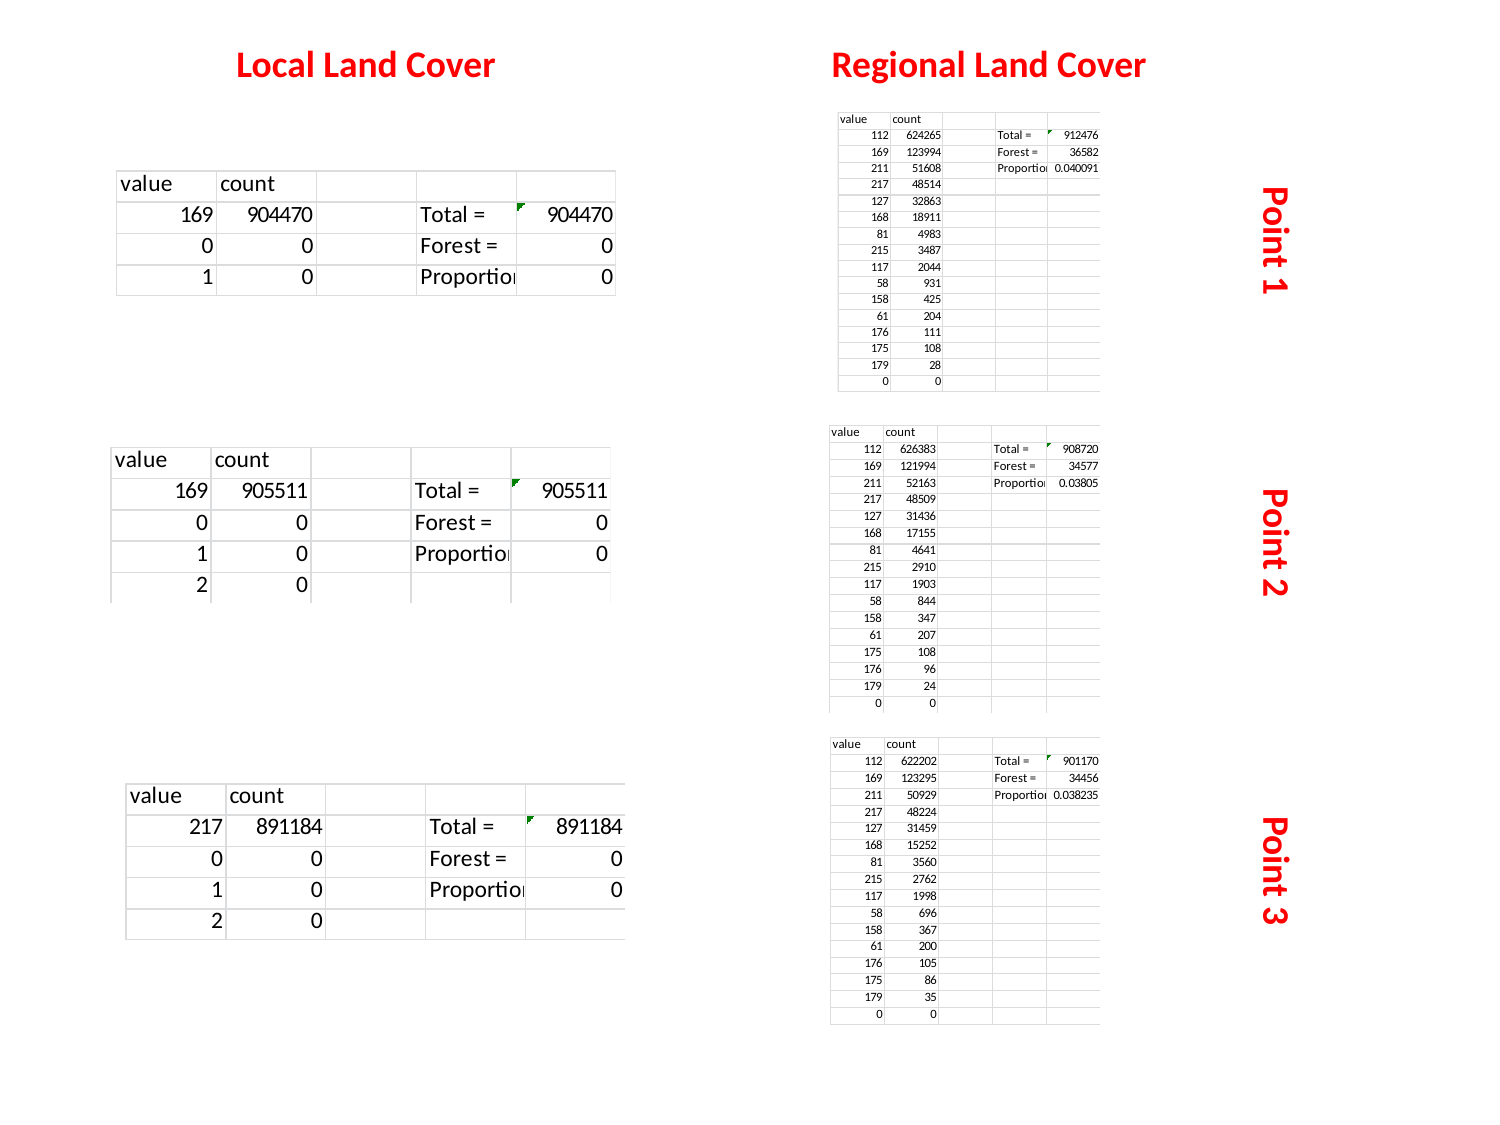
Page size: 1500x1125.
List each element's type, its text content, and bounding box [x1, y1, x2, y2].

text_box Local Land Cover [221, 32, 511, 92]
picture [837, 112, 1101, 393]
picture [124, 782, 627, 942]
text_box Regional Land Cover [816, 32, 1162, 92]
text_box Point 1 [1248, 172, 1309, 311]
picture [115, 170, 618, 298]
text_box Point 2 [1248, 474, 1309, 613]
picture [829, 737, 1101, 1026]
picture [109, 446, 612, 605]
text_box Point 3 [1248, 801, 1309, 941]
picture [828, 424, 1101, 715]
